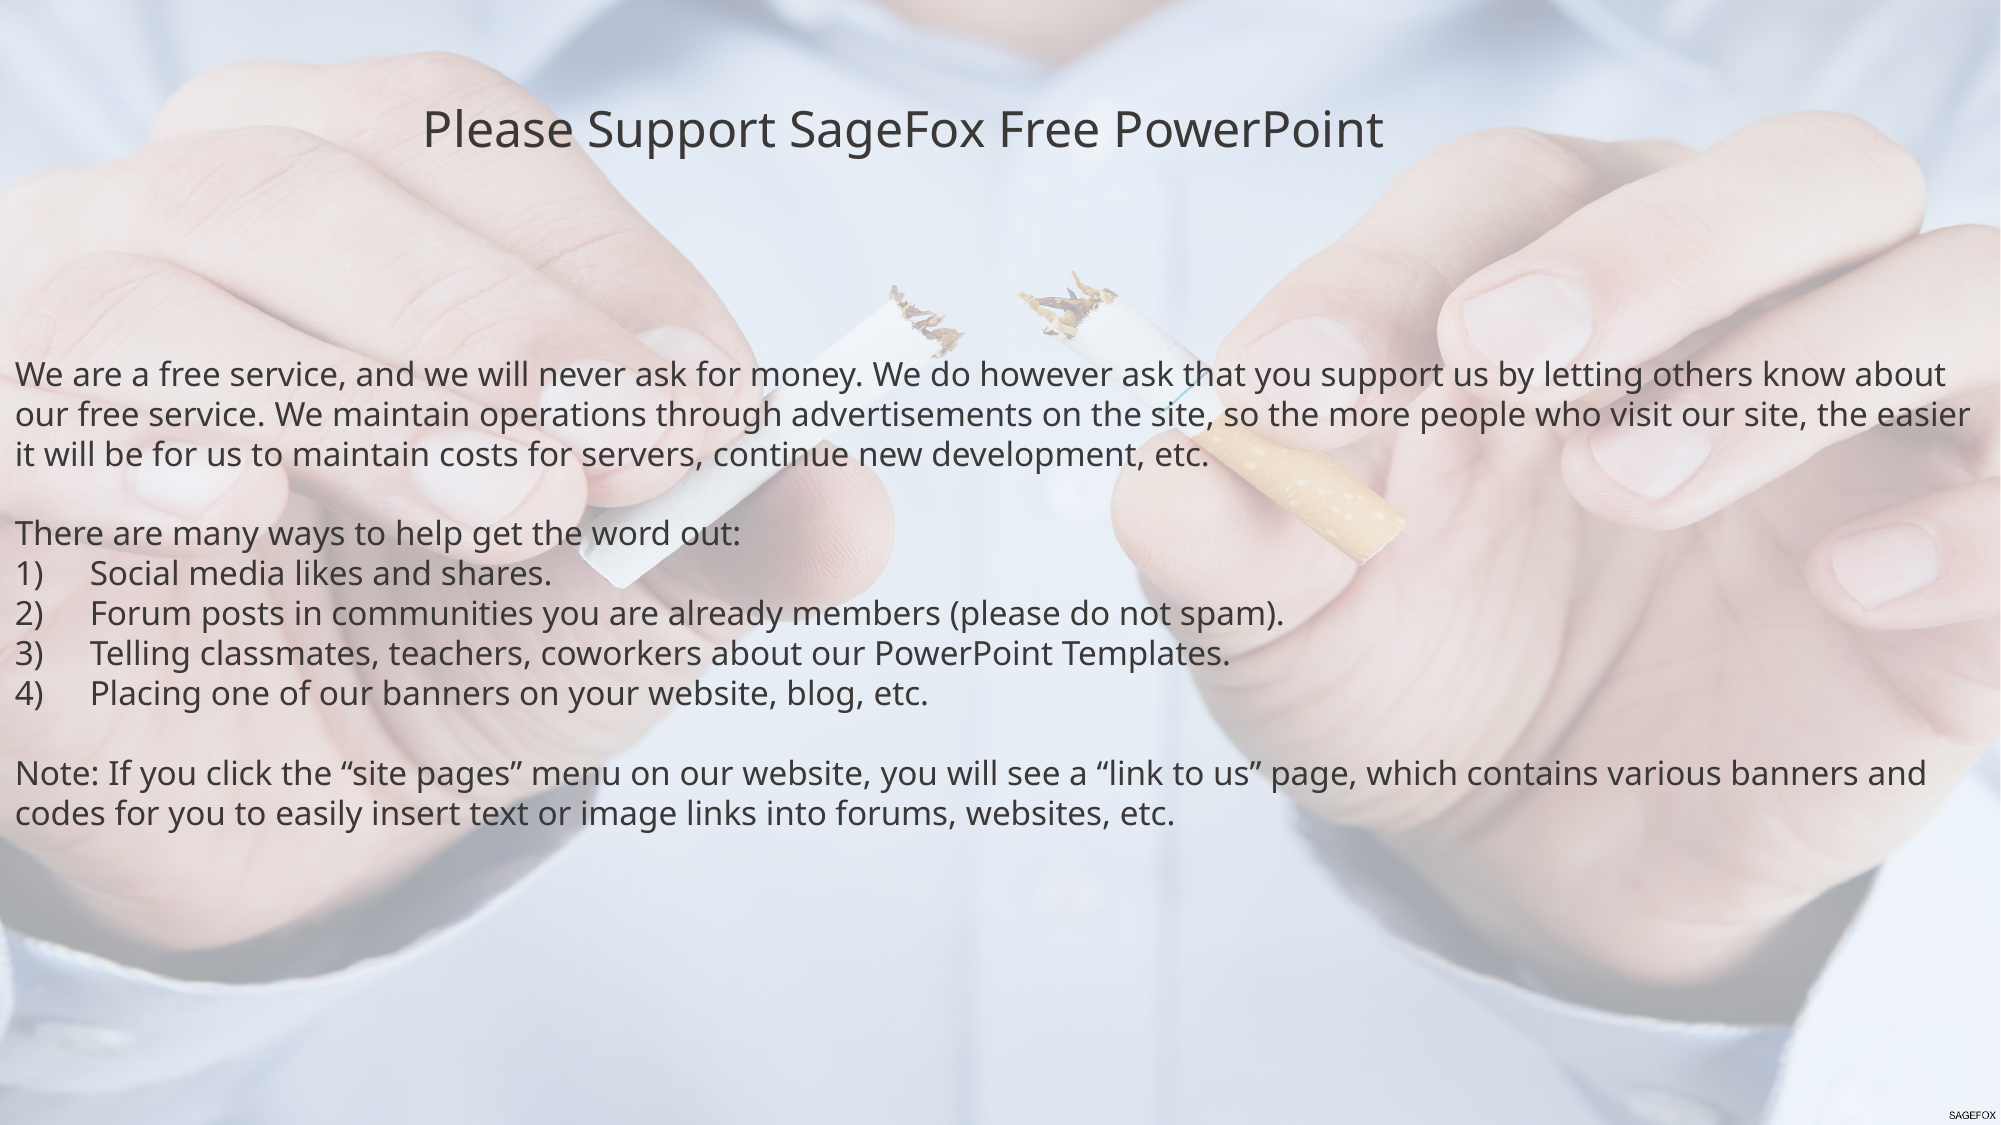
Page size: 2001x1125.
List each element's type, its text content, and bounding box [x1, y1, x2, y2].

title Please Support SageFox Free PowerPoint [363, 72, 1444, 190]
text_box We are a free service, and we will never ask for money. We do however ask that you support us by letting others know about our free service. We maintain operations through advertisements on the site, so the more people who visit our site, the easier it will be for us to maintain costs for servers, continue new development, etc. There are many ways to help get the word out: Social media likes and shares. Forum posts in communities you are already members (please do not spam). Telling classmates, teachers, coworkers about our PowerPoint Templates. Placing one of our banners on your website, blog, etc. Note: If you click the “site pages” menu on our website, you will see a “link to us” page, which contains various banners and codes for you to easily insert text or image links into forums, websites, etc. [0, 0, 2000, 1125]
